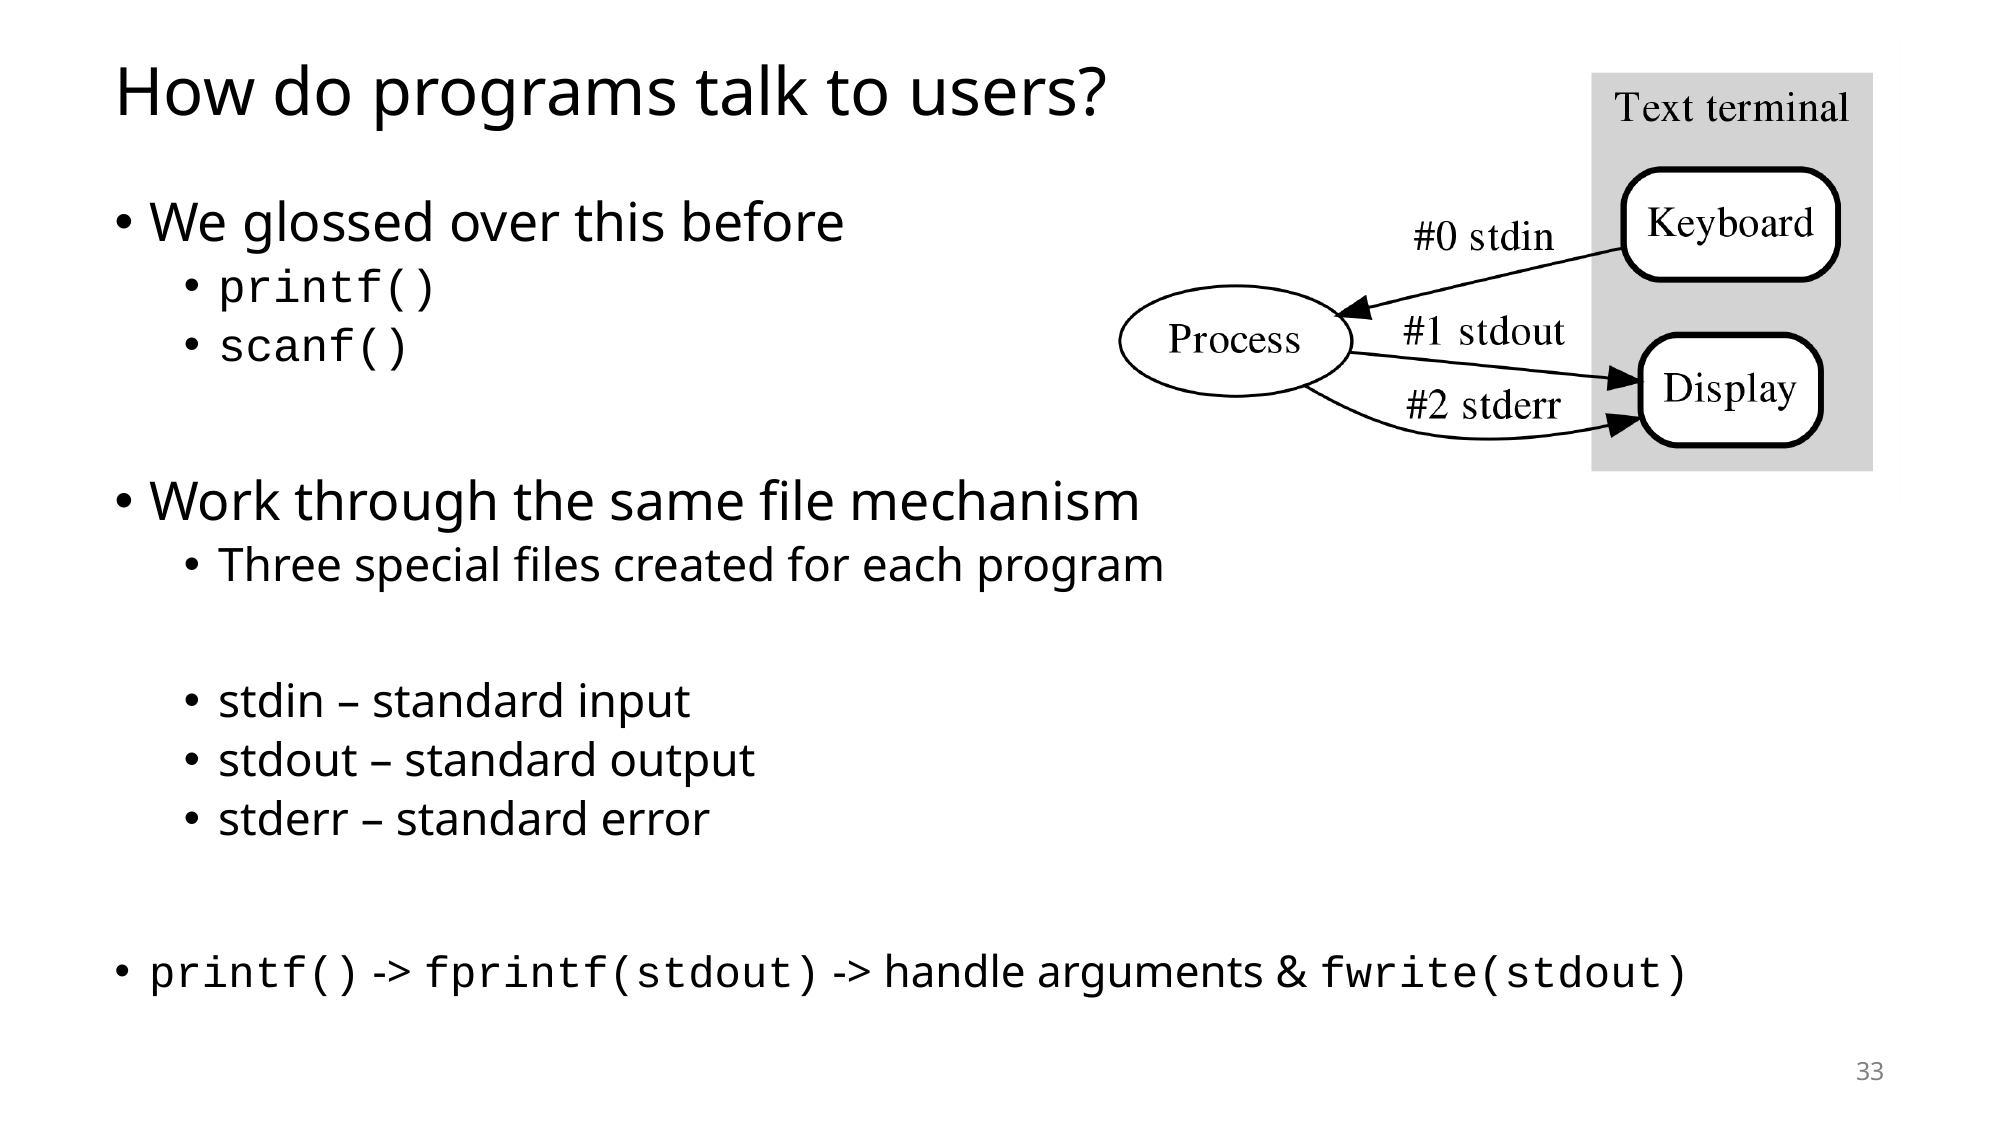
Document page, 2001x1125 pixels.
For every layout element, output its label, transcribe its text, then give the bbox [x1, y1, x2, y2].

slide_number 33 [1749, 1042, 1900, 1103]
list We glossed over this before printf() scanf() Work through the same file mechanism Three special files created for each program stdin – standard input stdout – standard output stderr – standard error printf() -> fprintf(stdout) -> handle arguments & fwrite(stdout) [99, 187, 1900, 1013]
picture [1108, 37, 1900, 506]
title How do programs talk to users? [99, 37, 1108, 150]
